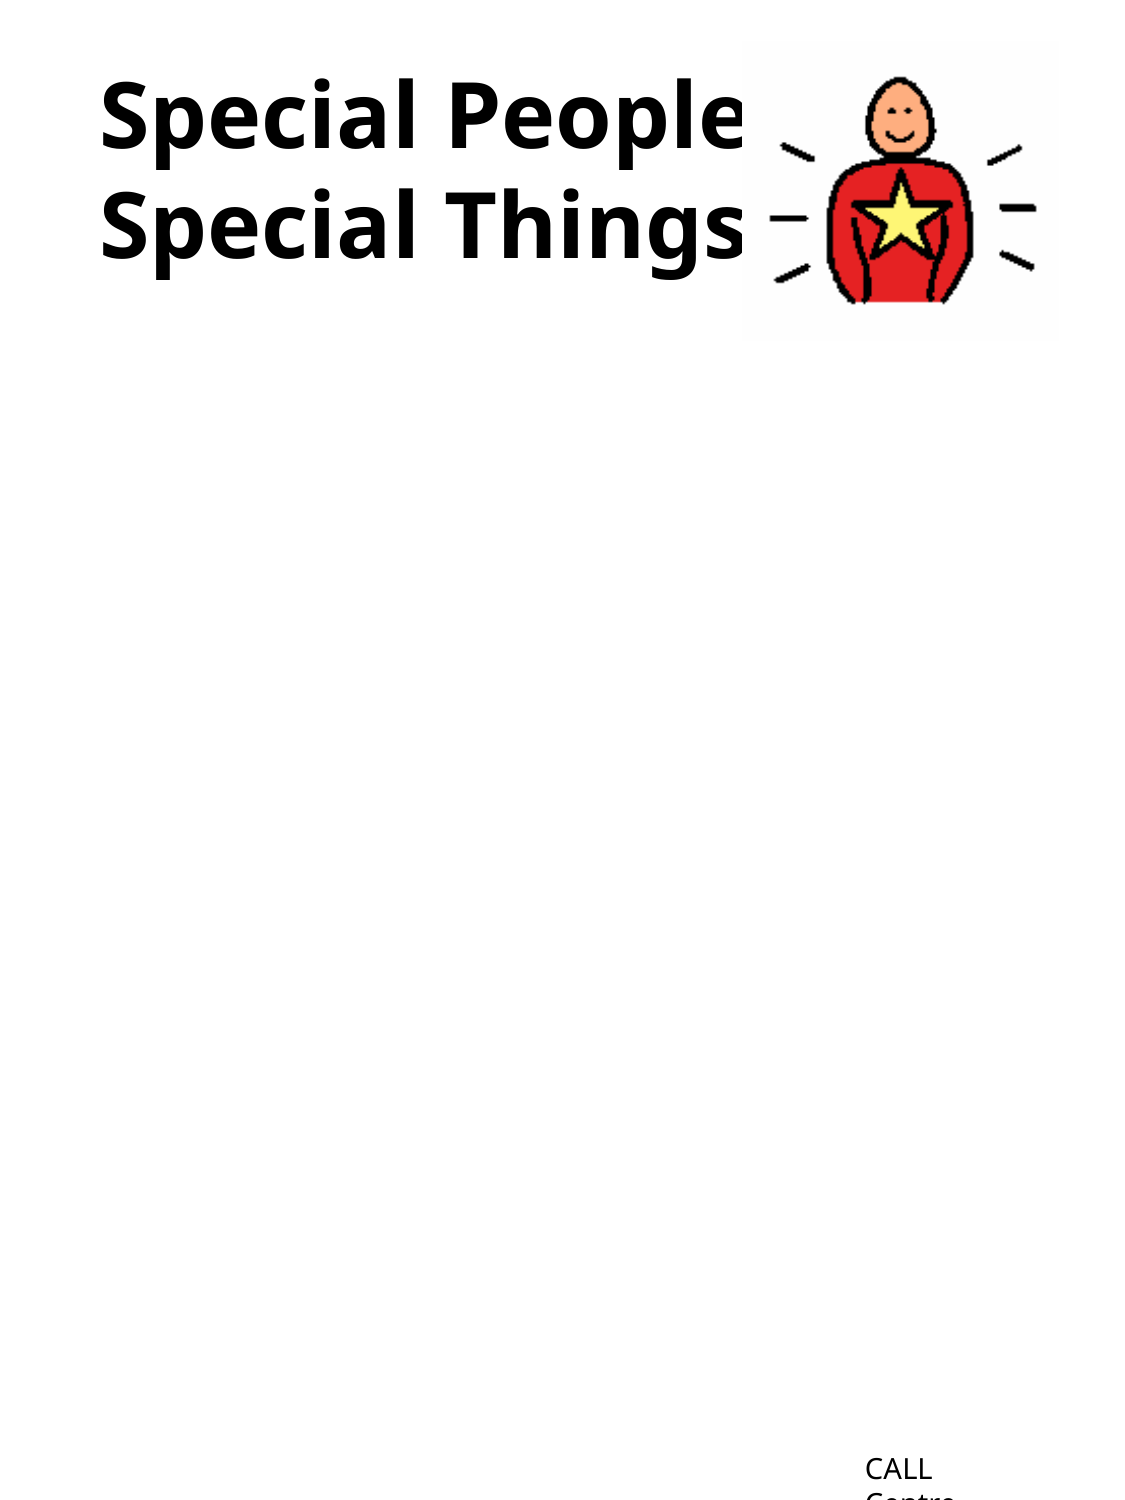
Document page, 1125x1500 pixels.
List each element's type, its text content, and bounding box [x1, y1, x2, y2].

text_box Special People Special Things [84, 41, 740, 292]
slide_number CALL Centre page 5 [849, 1373, 1036, 1493]
picture [742, 41, 1067, 349]
